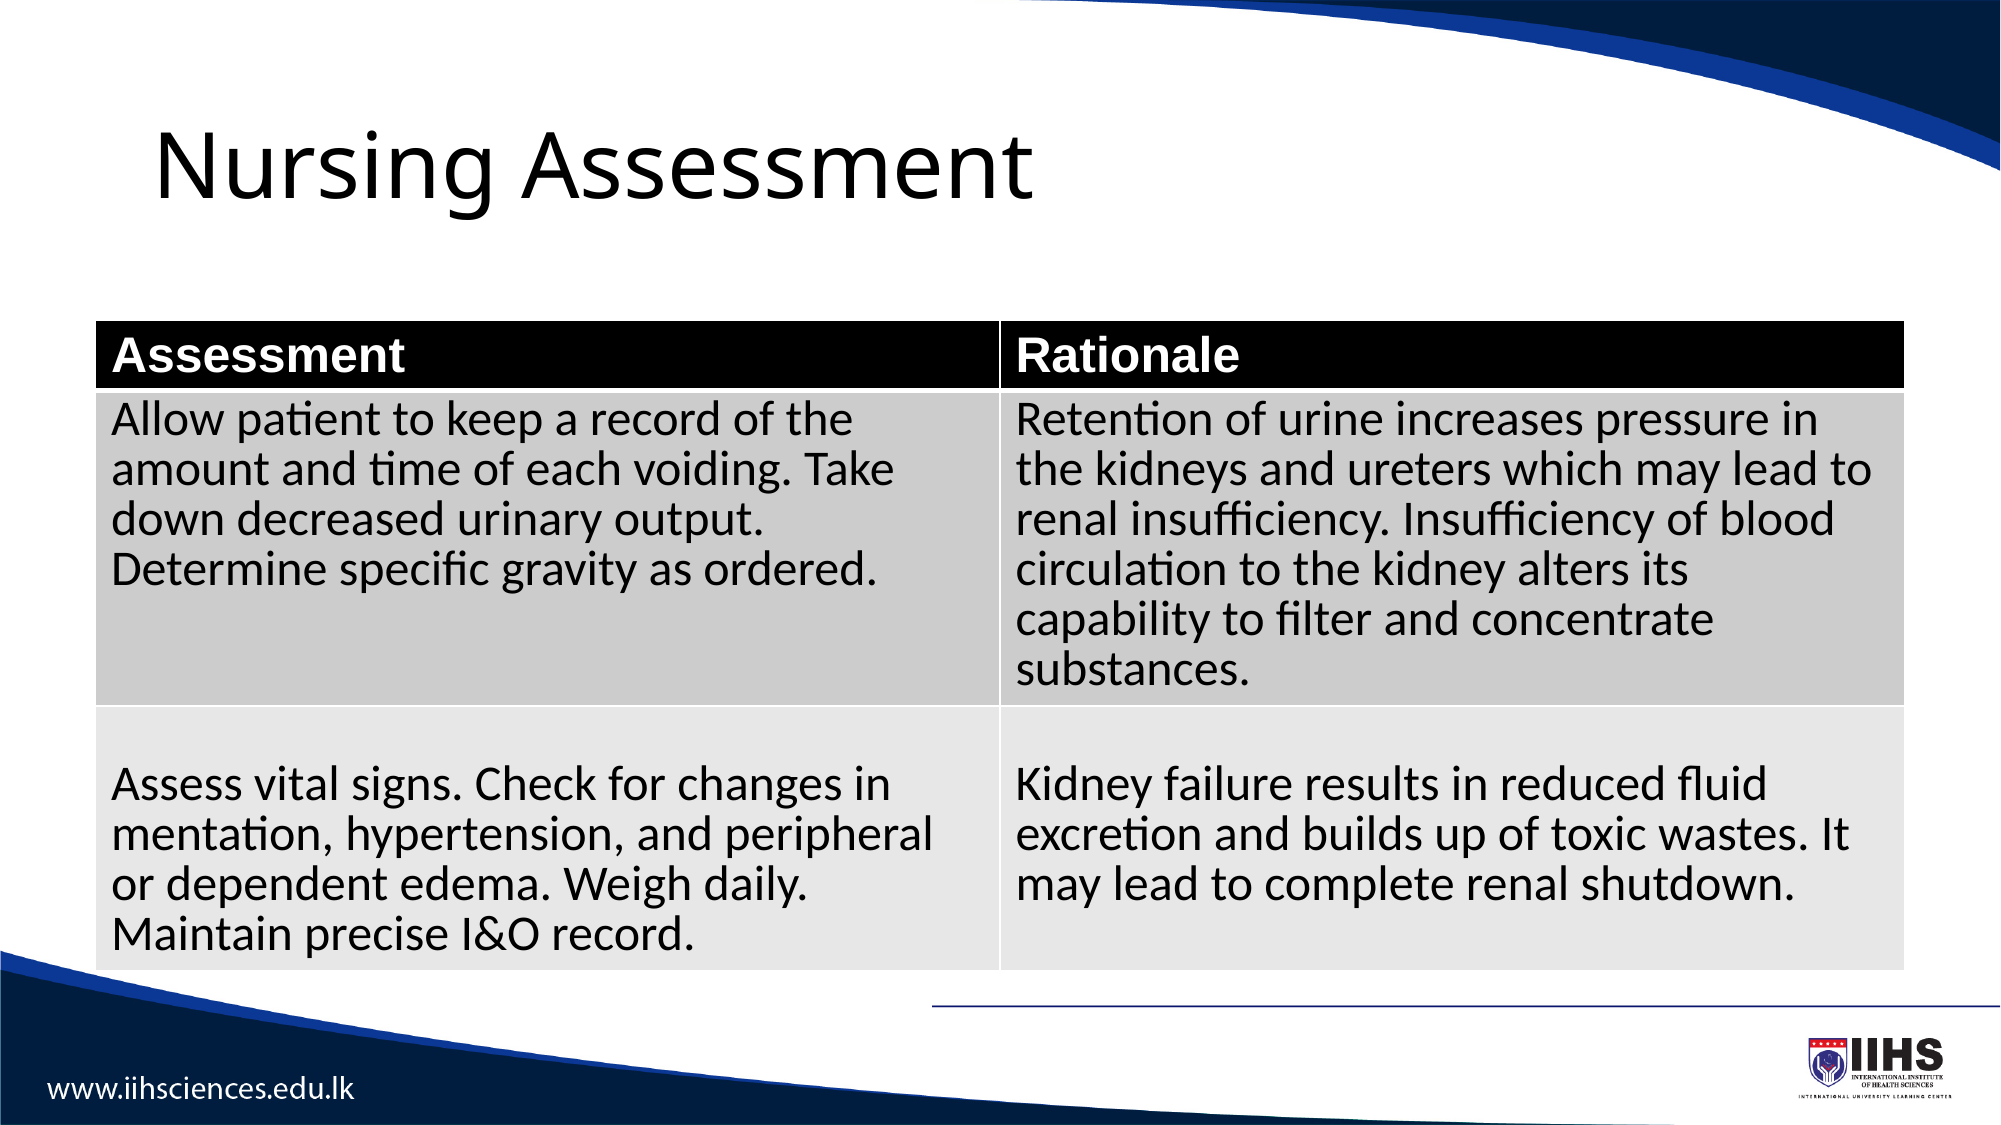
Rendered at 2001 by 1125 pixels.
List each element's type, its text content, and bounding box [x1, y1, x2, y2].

table_cell Kidney failure results in reduced fluid excretion and builds up of toxic wastes. It may lead to complete renal shutdown. [1001, 707, 1904, 970]
picture [0, 0, 2001, 1125]
table_header Rationale [1001, 321, 1904, 388]
title Nursing Assessment [137, 59, 1863, 278]
table_cell Assess vital signs. Check for changes in mentation, hypertension, and peripheral or dependent edema. Weigh daily. Maintain precise I&O record. [96, 707, 999, 970]
table_header Assessment [96, 321, 999, 388]
table_cell Allow patient to keep a record of the amount and time of each voiding. Take down decreased urinary output. Determine specific gravity as ordered. [96, 393, 999, 705]
table_cell Retention of urine increases pressure in the kidneys and ureters which may lead to renal insufficiency. Insufficiency of blood circulation to the kidney alters its capability to filter and concentrate substances. [1001, 393, 1904, 705]
